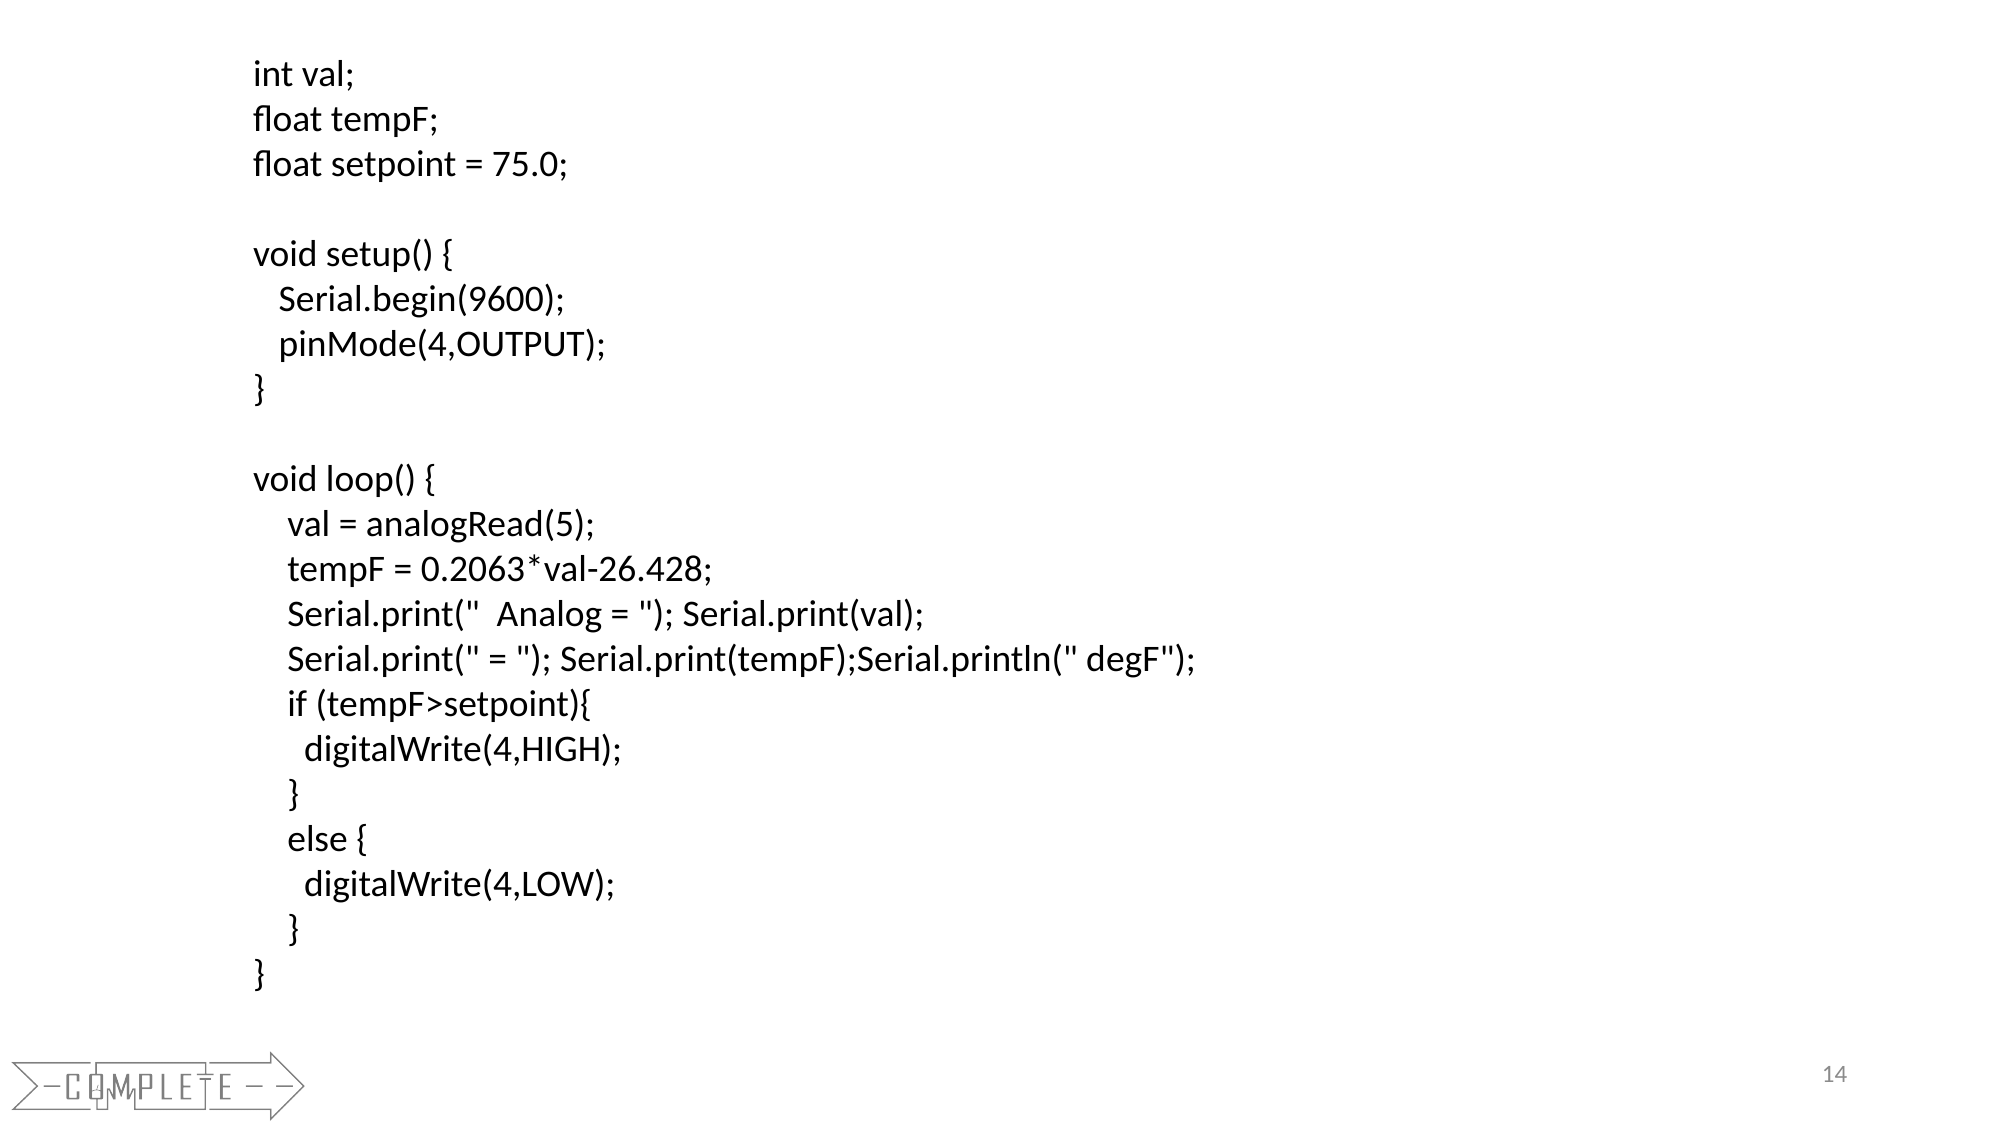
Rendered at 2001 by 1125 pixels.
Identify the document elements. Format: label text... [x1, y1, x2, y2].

slide_number 14 [1412, 1042, 1863, 1103]
text_box int val; float tempF; float setpoint = 75.0; void setup() { Serial.begin(9600); pinMode(4,OUTPUT); } void loop() { val = analogRead(5); tempF = 0.2063*val-26.428; Serial.print(" Analog = "); Serial.print(val); Serial.print(" = "); Serial.print(tempF);Serial.println(" degF"); if (tempF>setpoint){ digitalWrite(4,HIGH); } else { digitalWrite(4,LOW); } } [238, 41, 1239, 1001]
picture [0, 1035, 309, 1125]
